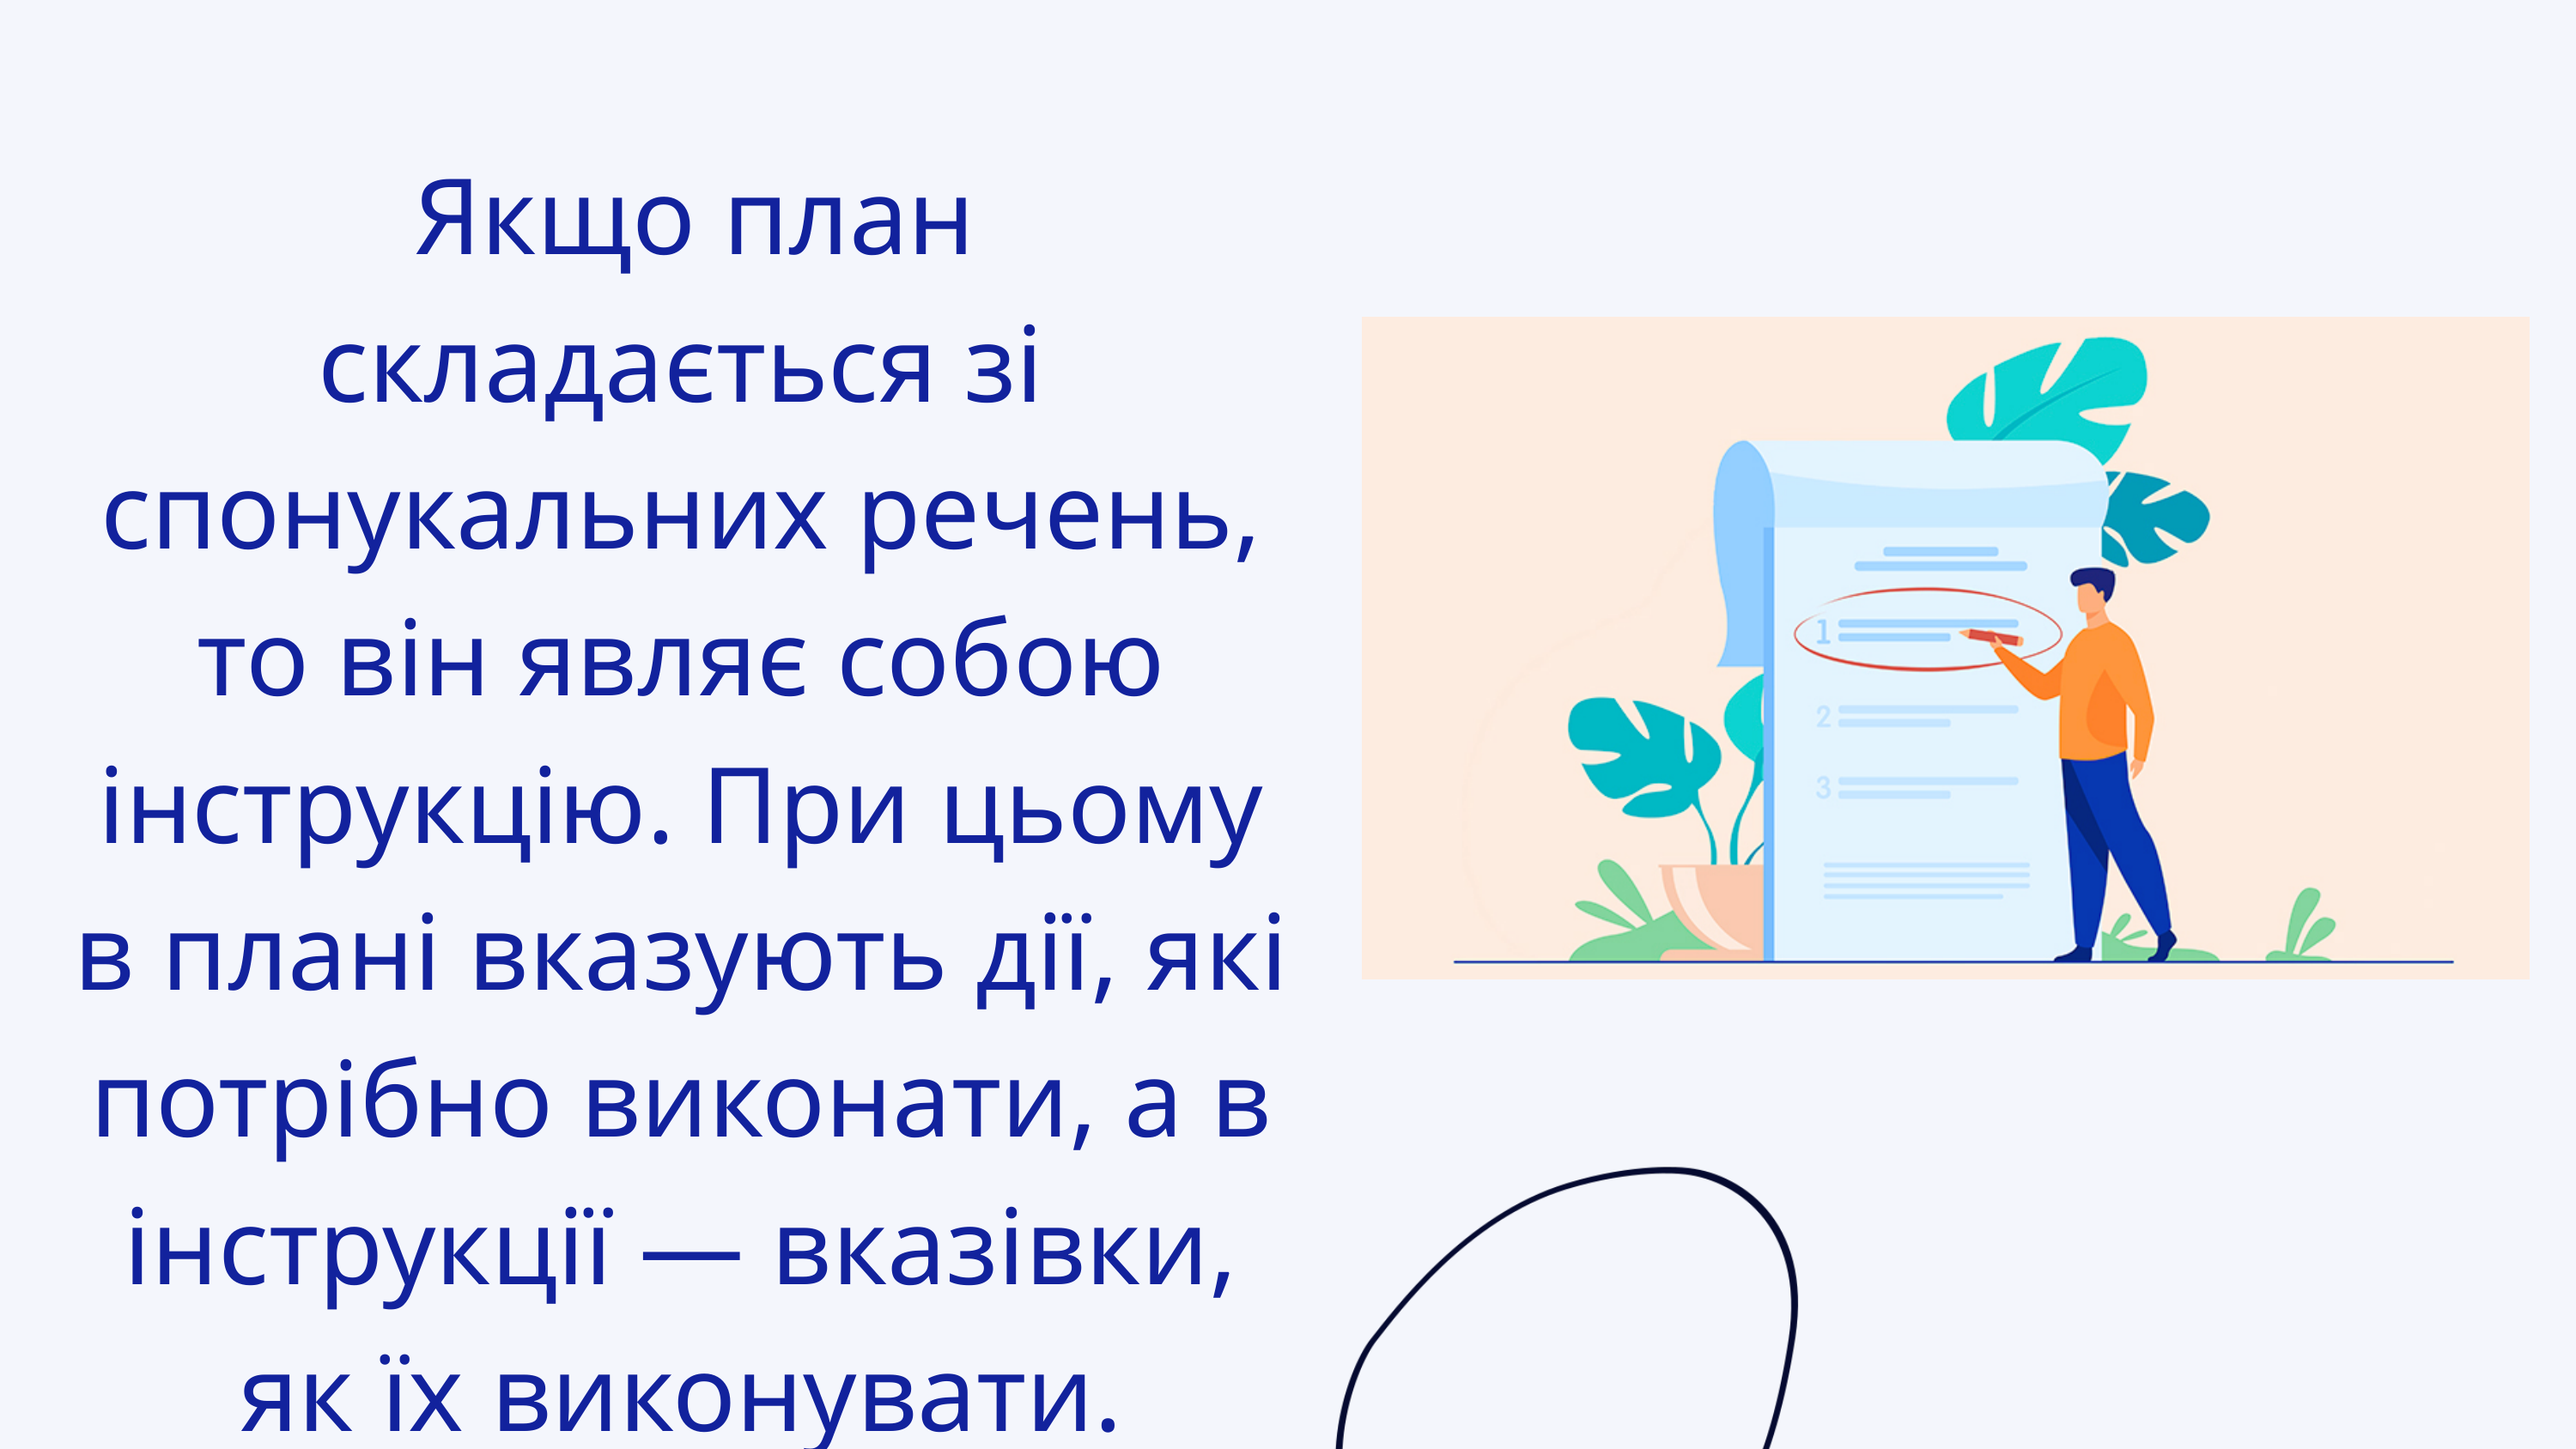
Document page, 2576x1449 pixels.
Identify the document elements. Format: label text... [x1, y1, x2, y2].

picture [1361, 317, 2530, 979]
text_box Якщо план складається зі спонукальних речень, то він являє собою інструкцію. При цьому в плані вказують дії, які потрібно виконати, а в інструкції — вказівки, як їх виконувати. [74, 129, 1288, 1449]
picture [1304, 1162, 1814, 1449]
